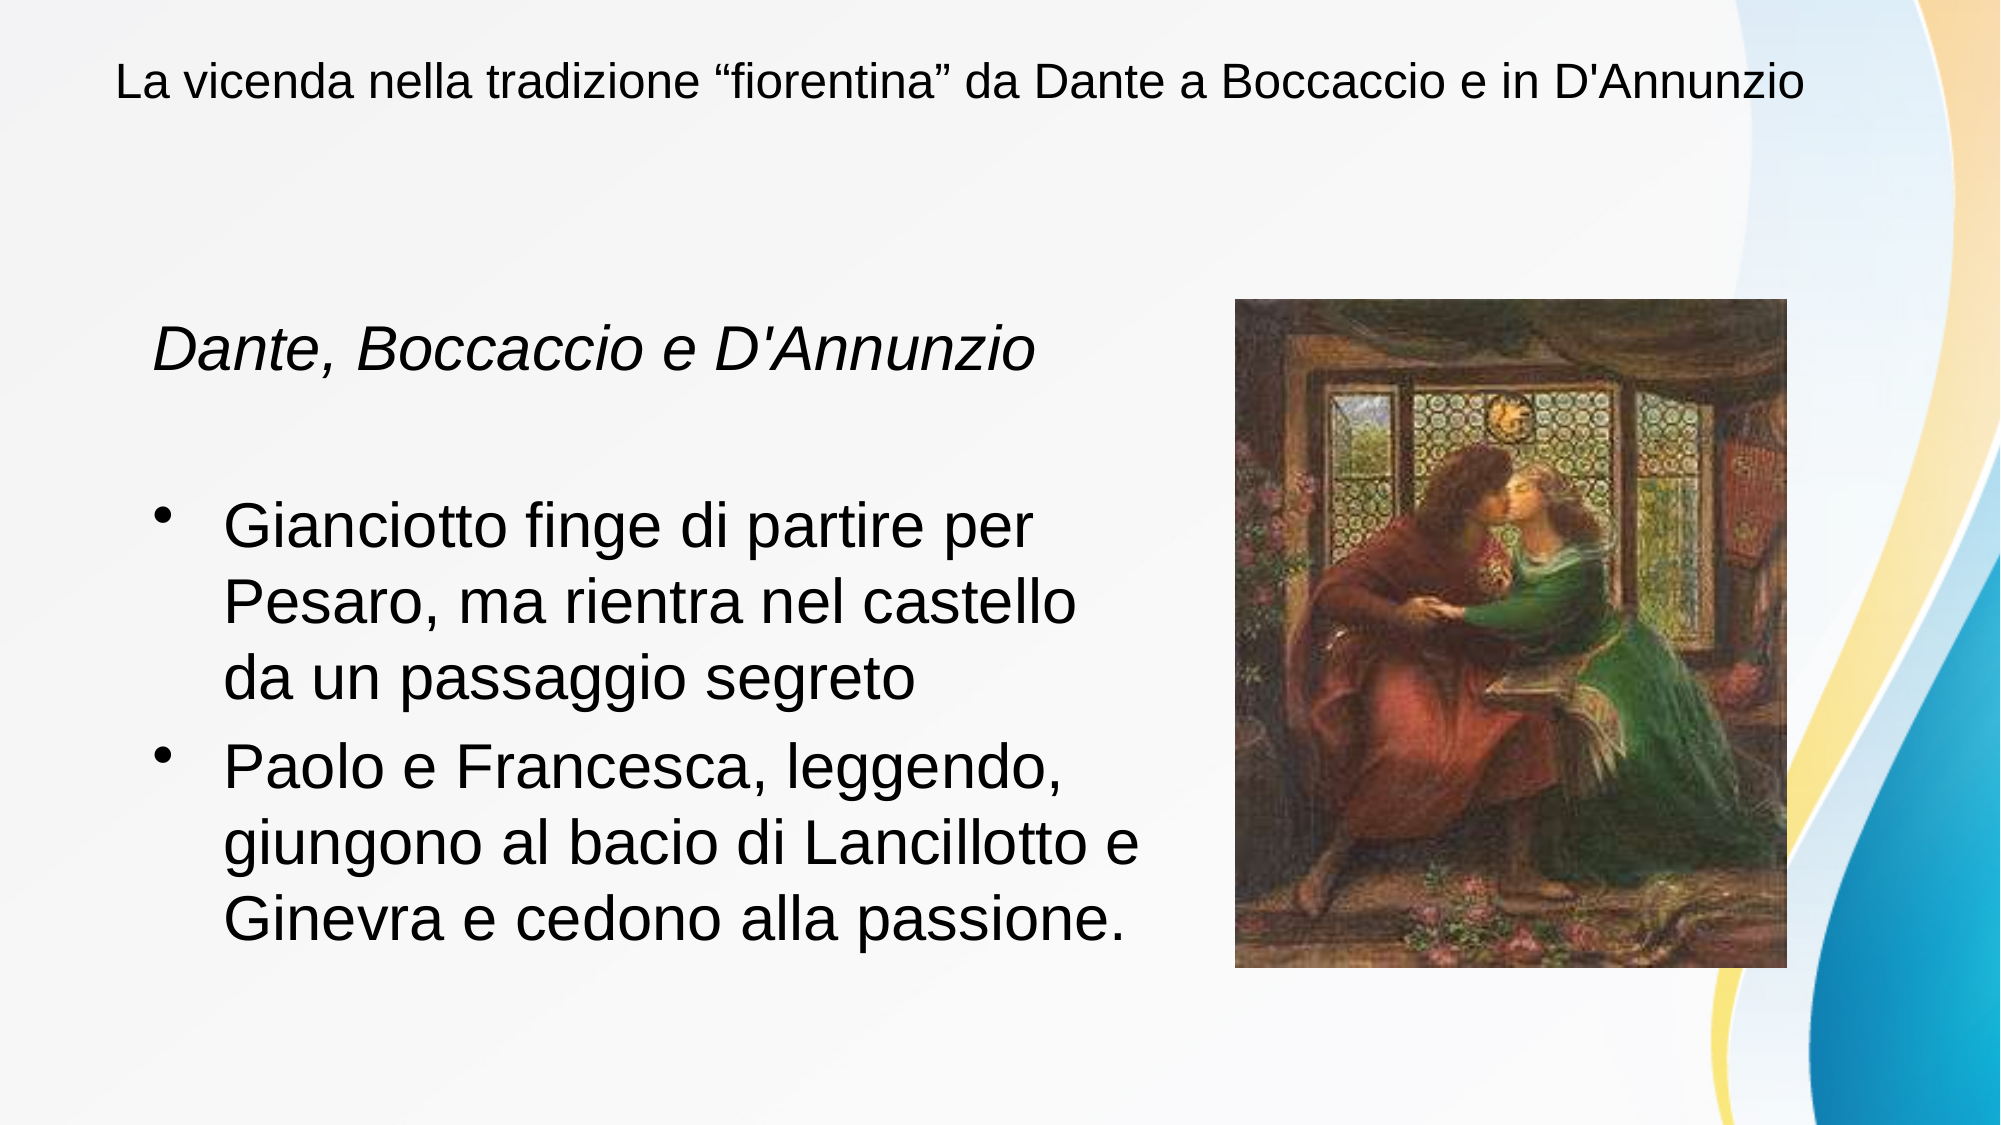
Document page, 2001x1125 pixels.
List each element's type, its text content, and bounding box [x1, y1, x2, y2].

title La vicenda nella tradizione “fiorentina” da Dante a Boccaccio e in D'Annunzio [99, 30, 1901, 127]
list Dante, Boccaccio e D'Annunzio Gianciotto finge di partire per Pesaro, ma rientra nel castello da un passaggio segreto Paolo e Francesca, leggendo, giungono al bacio di Lancillotto e Ginevra e cedono alla passione. [137, 299, 1174, 1014]
picture [0, 0, 2001, 1125]
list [1235, 299, 1787, 968]
